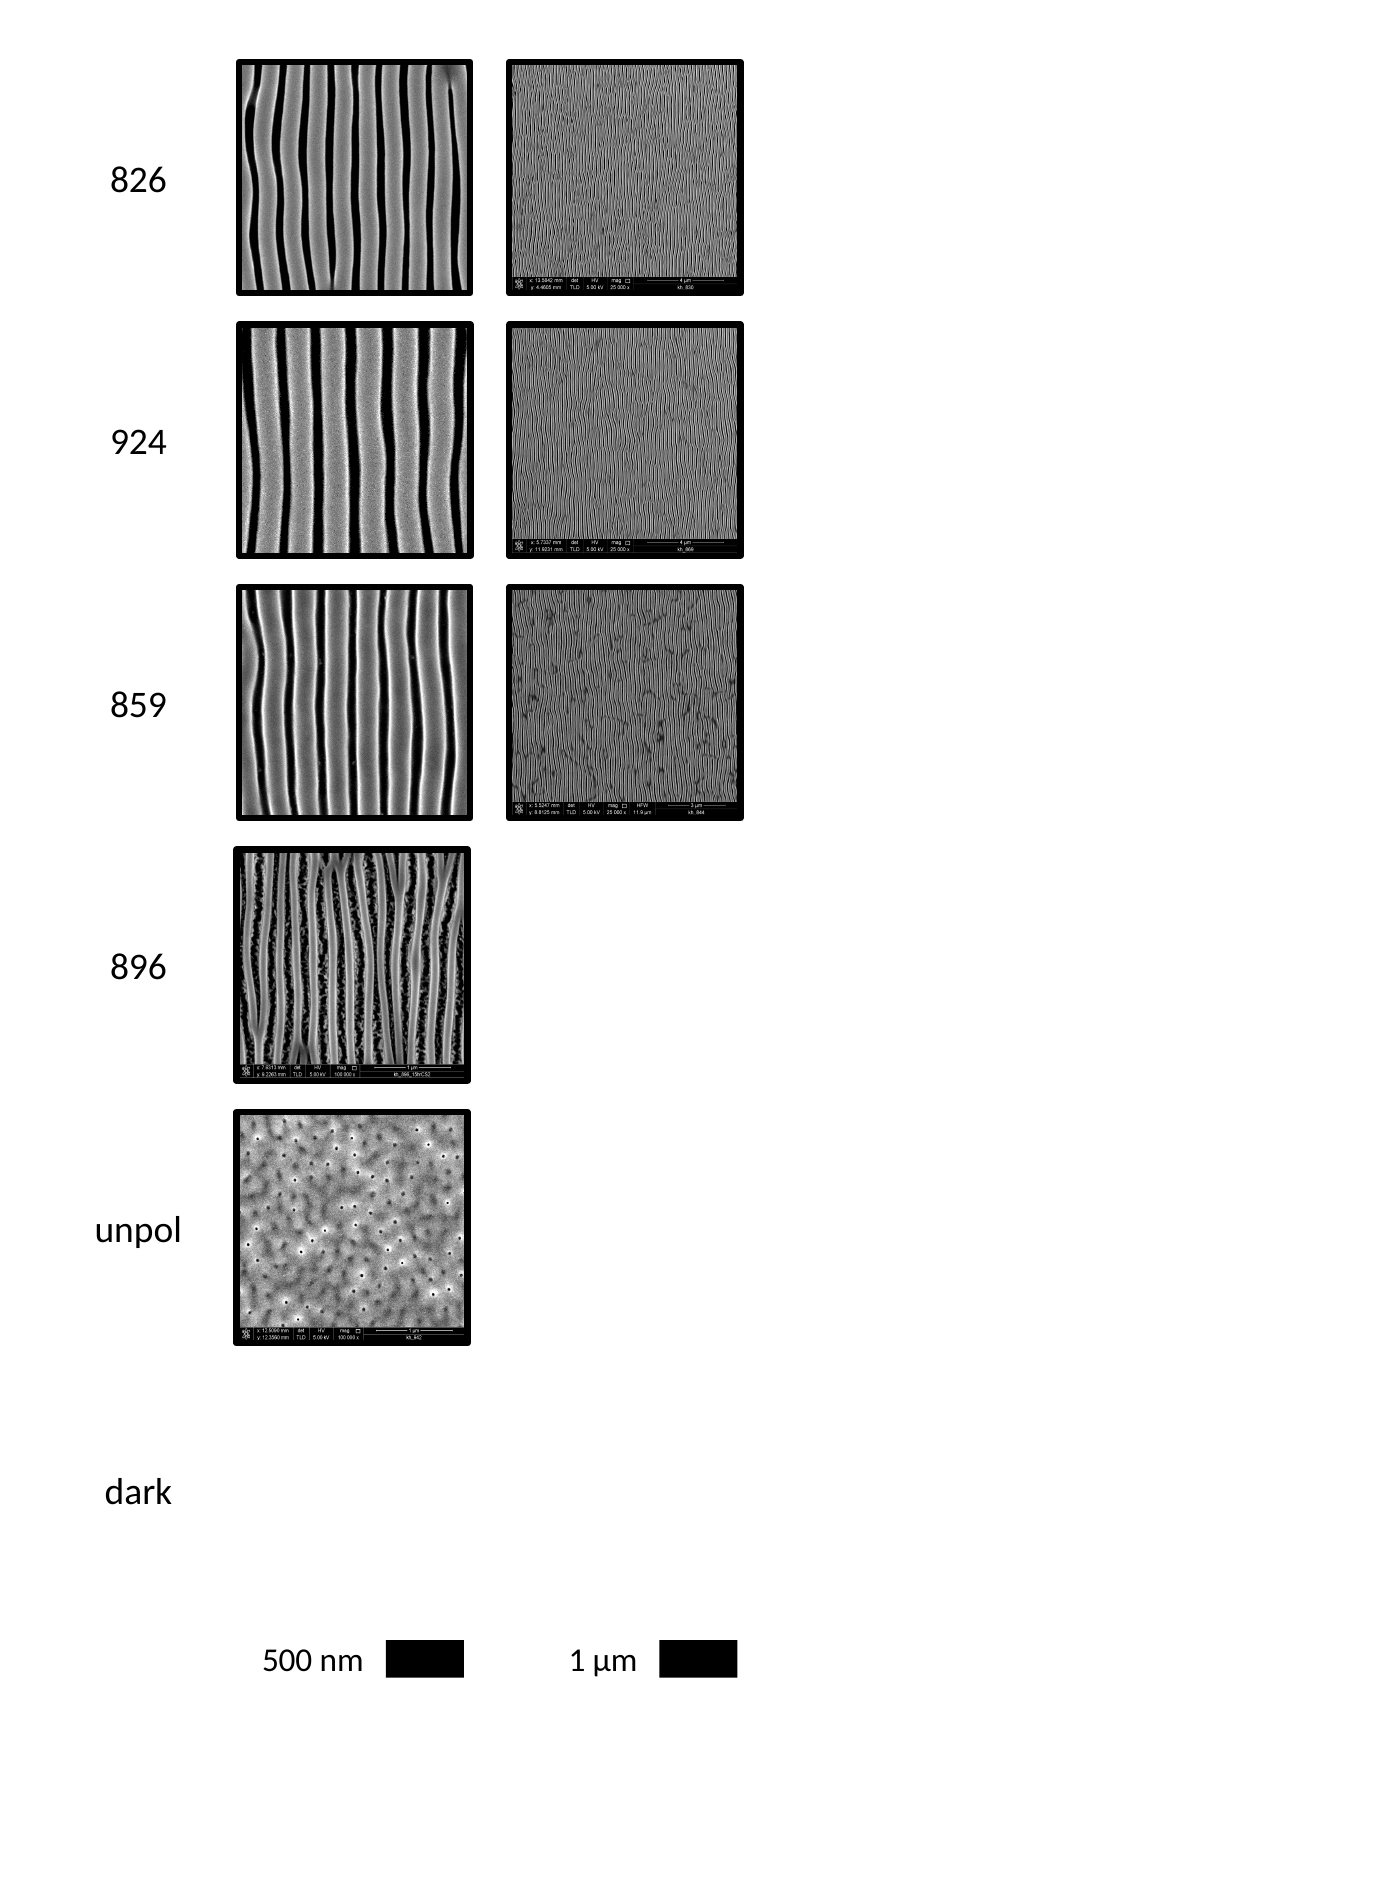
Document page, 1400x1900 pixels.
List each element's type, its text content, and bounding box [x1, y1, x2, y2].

text_box 924 [61, 409, 215, 470]
text_box unpol [61, 1197, 215, 1257]
picture [242, 590, 468, 816]
text_box [385, 1639, 465, 1679]
text_box 896 [61, 934, 215, 995]
picture [242, 327, 468, 553]
text_box [678, 1639, 738, 1679]
picture [239, 1115, 465, 1341]
picture [512, 590, 738, 816]
text_box 500 nm [242, 1631, 384, 1686]
text_box 859 [61, 672, 215, 732]
picture [512, 327, 738, 553]
text_box 826 [61, 147, 215, 207]
picture [239, 852, 465, 1078]
picture [512, 65, 738, 291]
picture [242, 65, 468, 291]
text_box dark [61, 1459, 215, 1520]
text_box 1 µm [535, 1631, 678, 1686]
